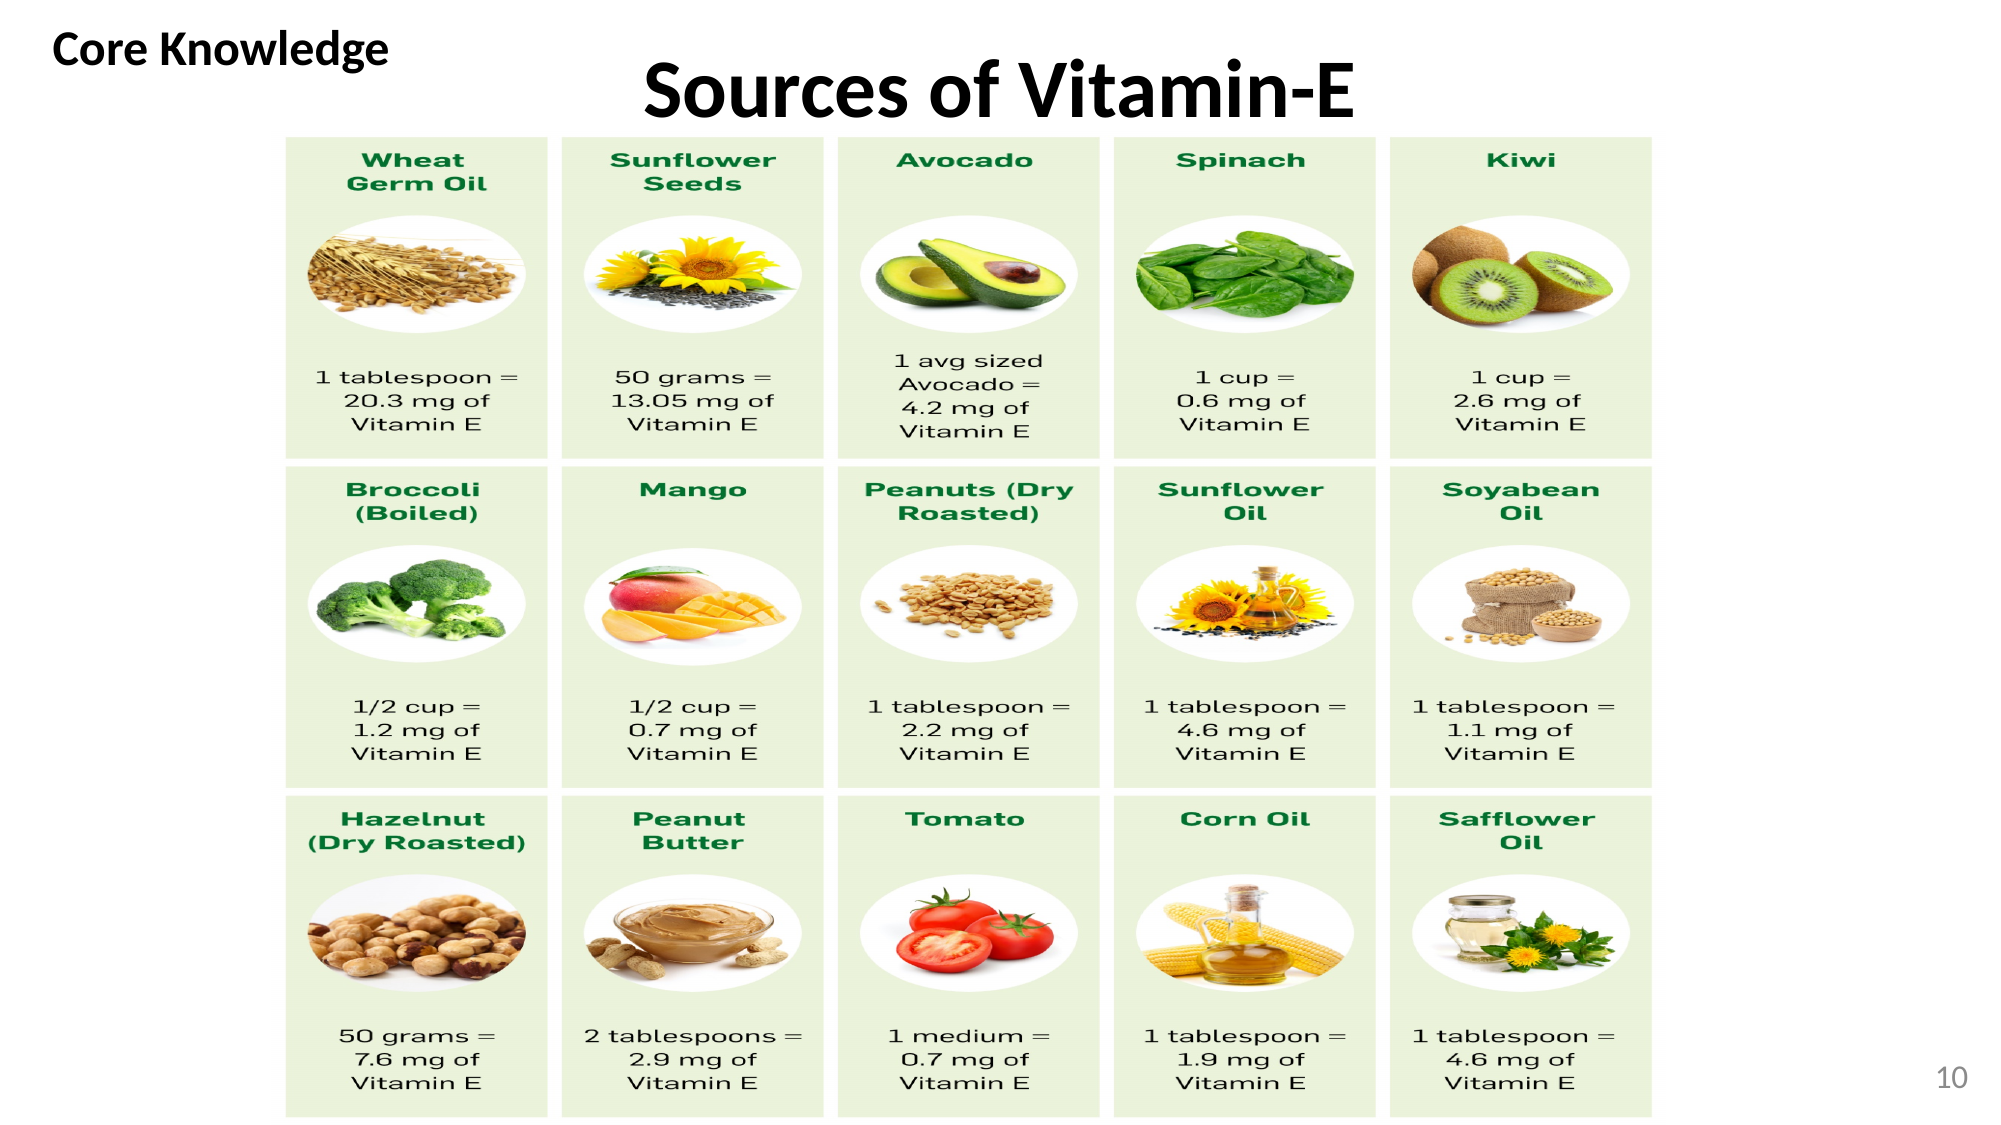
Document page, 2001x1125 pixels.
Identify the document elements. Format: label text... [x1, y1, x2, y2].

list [270, 129, 1666, 1125]
title Sources of Vitamin-E [137, 0, 1863, 182]
slide_number 10 [1862, 1025, 1984, 1125]
text_box Core Knowledge [37, 15, 513, 76]
